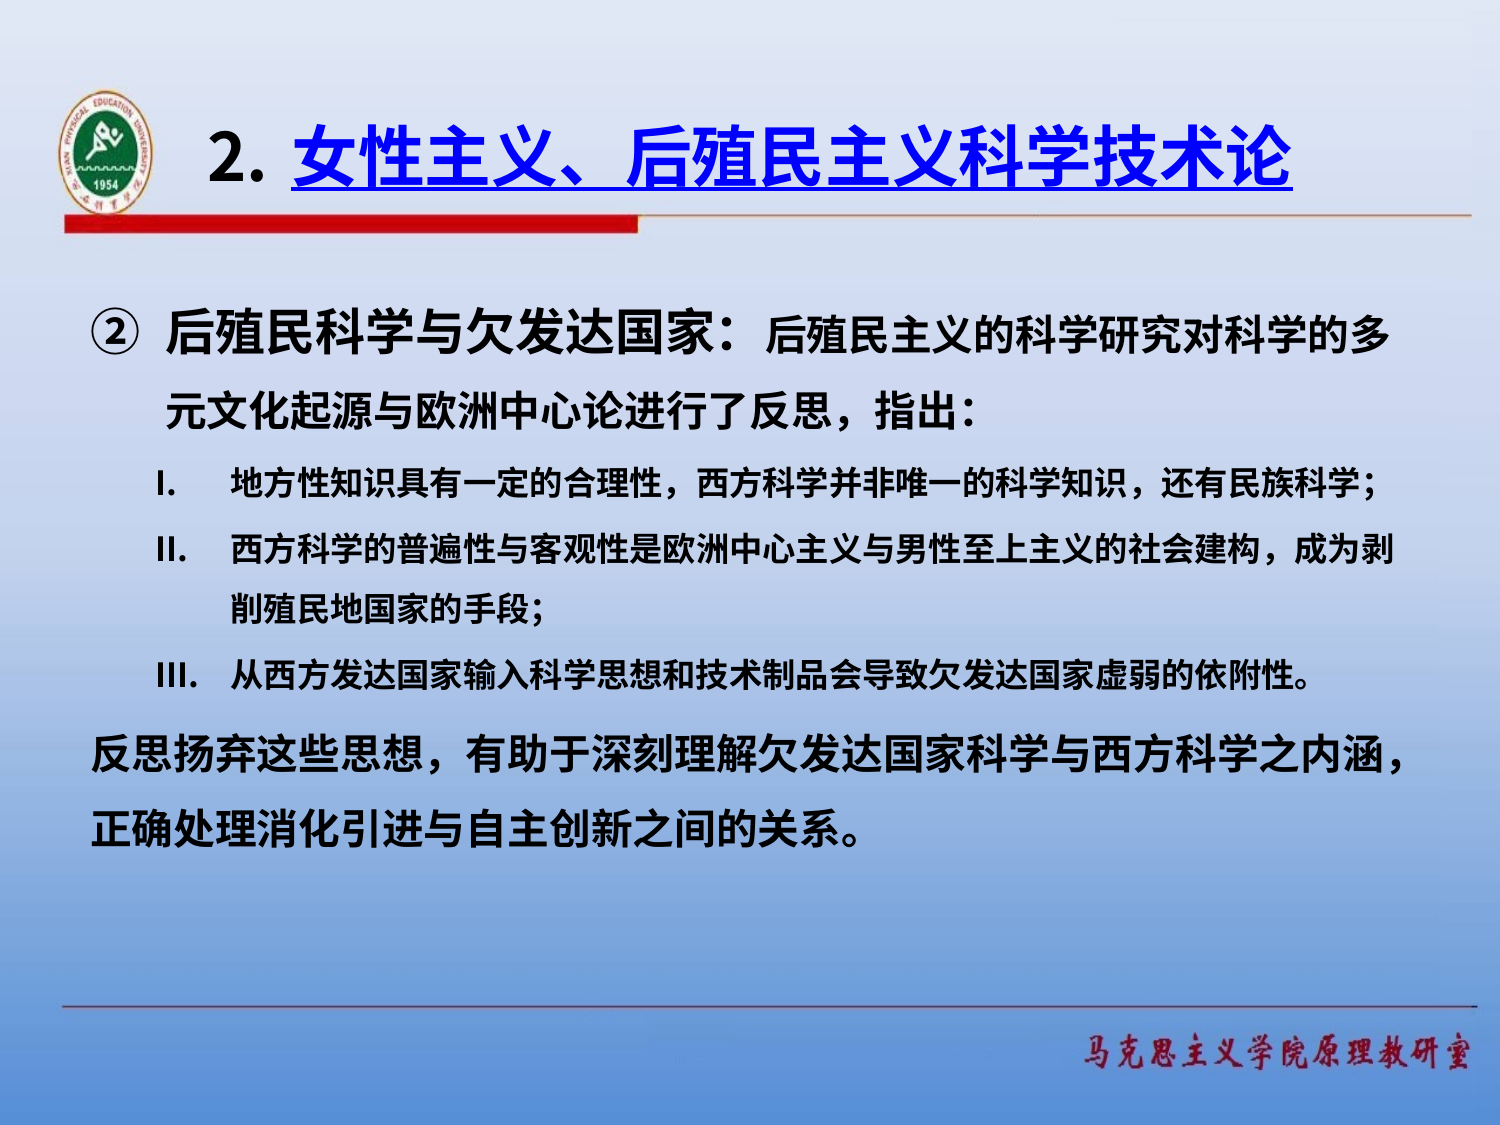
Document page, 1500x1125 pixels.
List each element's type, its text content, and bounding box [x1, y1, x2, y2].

list 后殖民科学与欠发达国家：后殖民主义的科学研究对科学的多元文化起源与欧洲中心论进行了反思，指出： 地方性知识具有一定的合理性，西方科学并非唯一的科学知识，还有民族科学； 西方科学的普遍性与客观性是欧洲中心主义与男性至上主义的社会建构，成为剥削殖民地国家的手段； 从西方发达国家输入科学思想和技术制品会导致欠发达国家虚弱的依附性。 反思扬弃这些思想，有助于深刻理解欠发达国家科学与西方科学之内涵，正确处理消化引进与自主创新之间的关系。 [75, 262, 1425, 1005]
picture [0, 0, 1500, 1125]
title 女性主义、后殖民主义科学技术论 [75, 45, 1425, 233]
